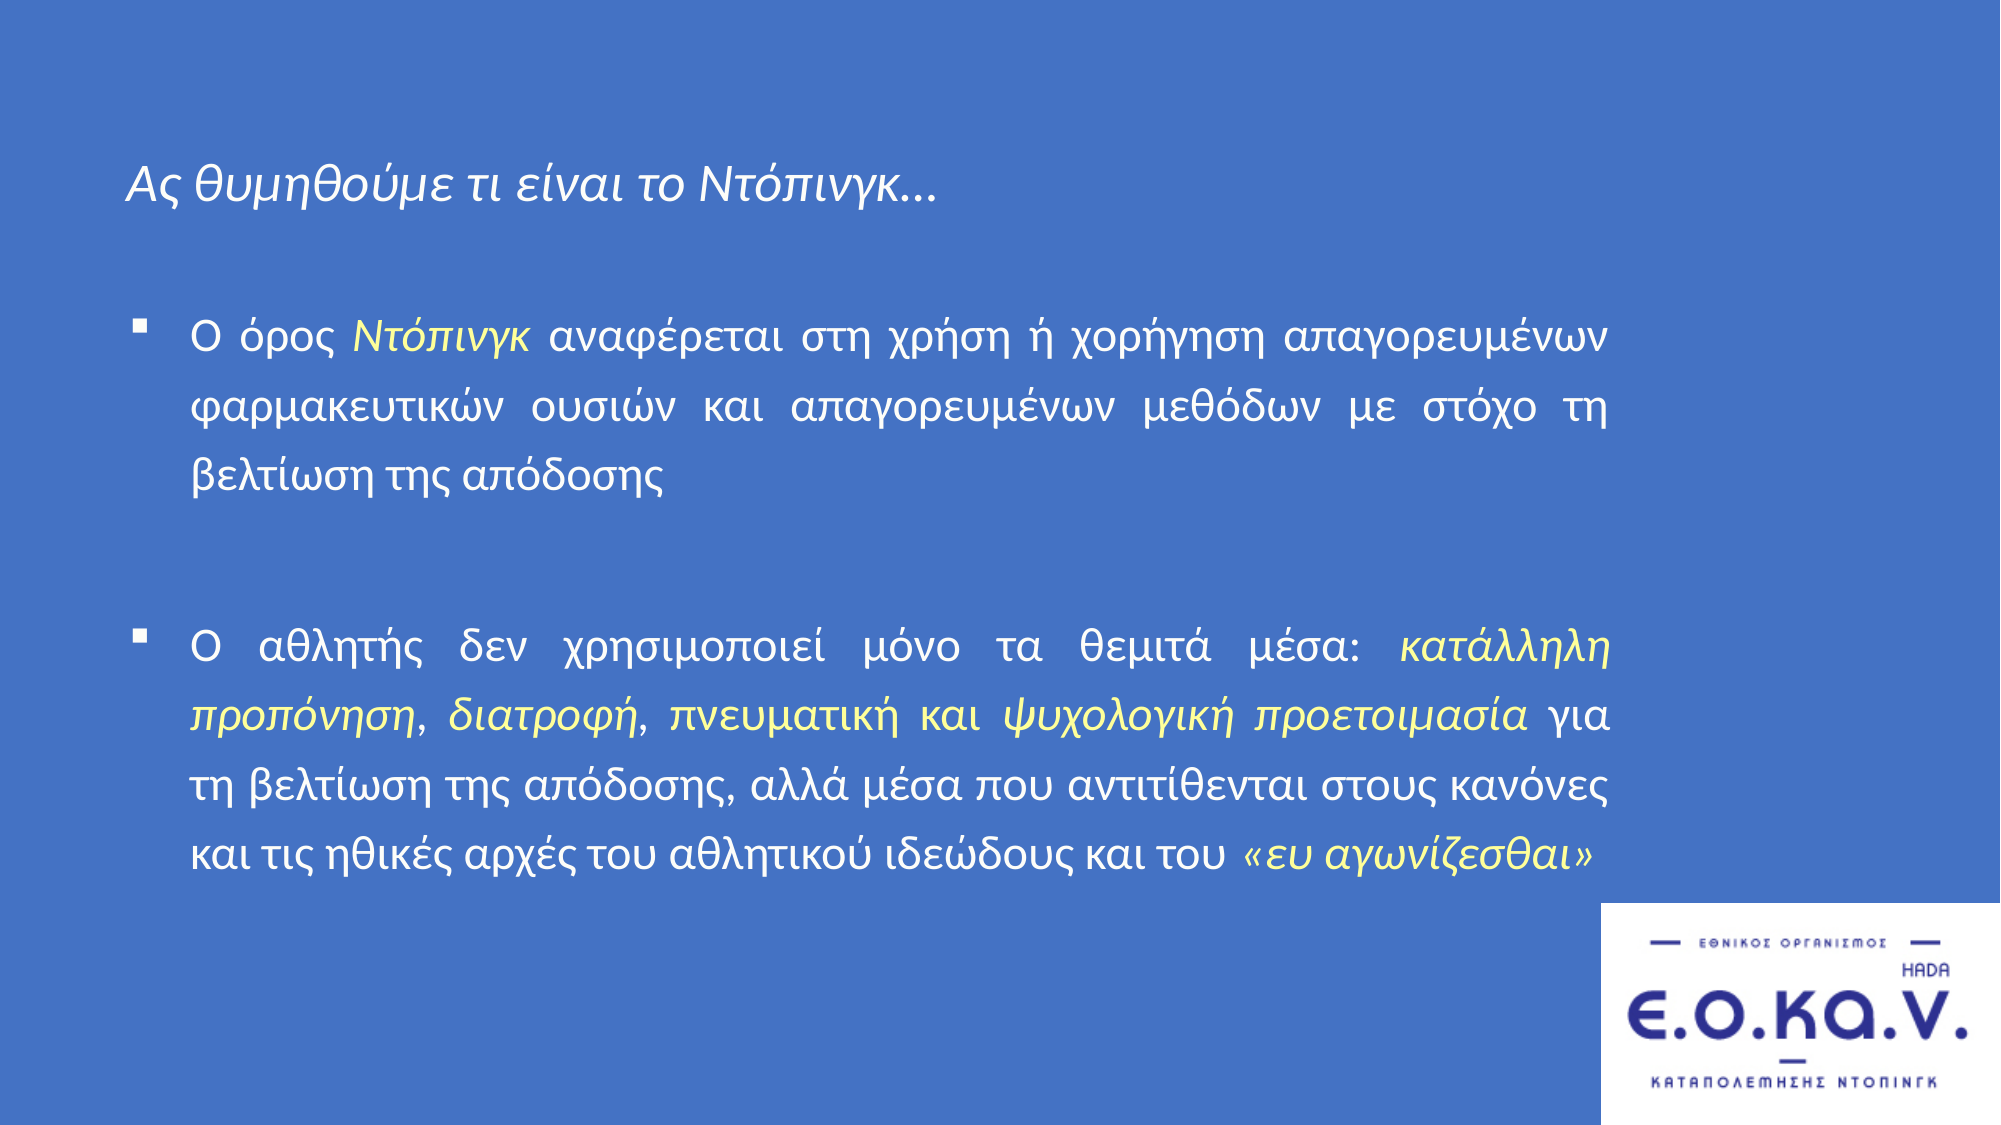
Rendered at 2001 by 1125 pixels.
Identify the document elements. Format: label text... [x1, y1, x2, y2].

list Ας θυμηθούμε τι είναι το Ντόπινγκ… Ο όρος Ντόπινγκ αναφέρεται στη χρήση ή χορήγηση απαγορευμένων φαρμακευτικών ουσιών και απαγορευμένων μεθόδων με στόχο τη βελτίωση της απόδοσης Ο αθλητής δεν χρησιμοποιεί μόνο τα θεμιτά μέσα: κατάλληλη προπόνηση, διατροφή, πνευματική και ψυχολογική προετοιμασία για τη βελτίωση της απόδοσης, αλλά μέσα που αντιτίθενται στους κανόνες και τις ηθικές αρχές του αθλητικού ιδεώδους και του «ευ αγωνίζεσθαι» [111, 146, 1626, 904]
picture [1601, 903, 2000, 1125]
